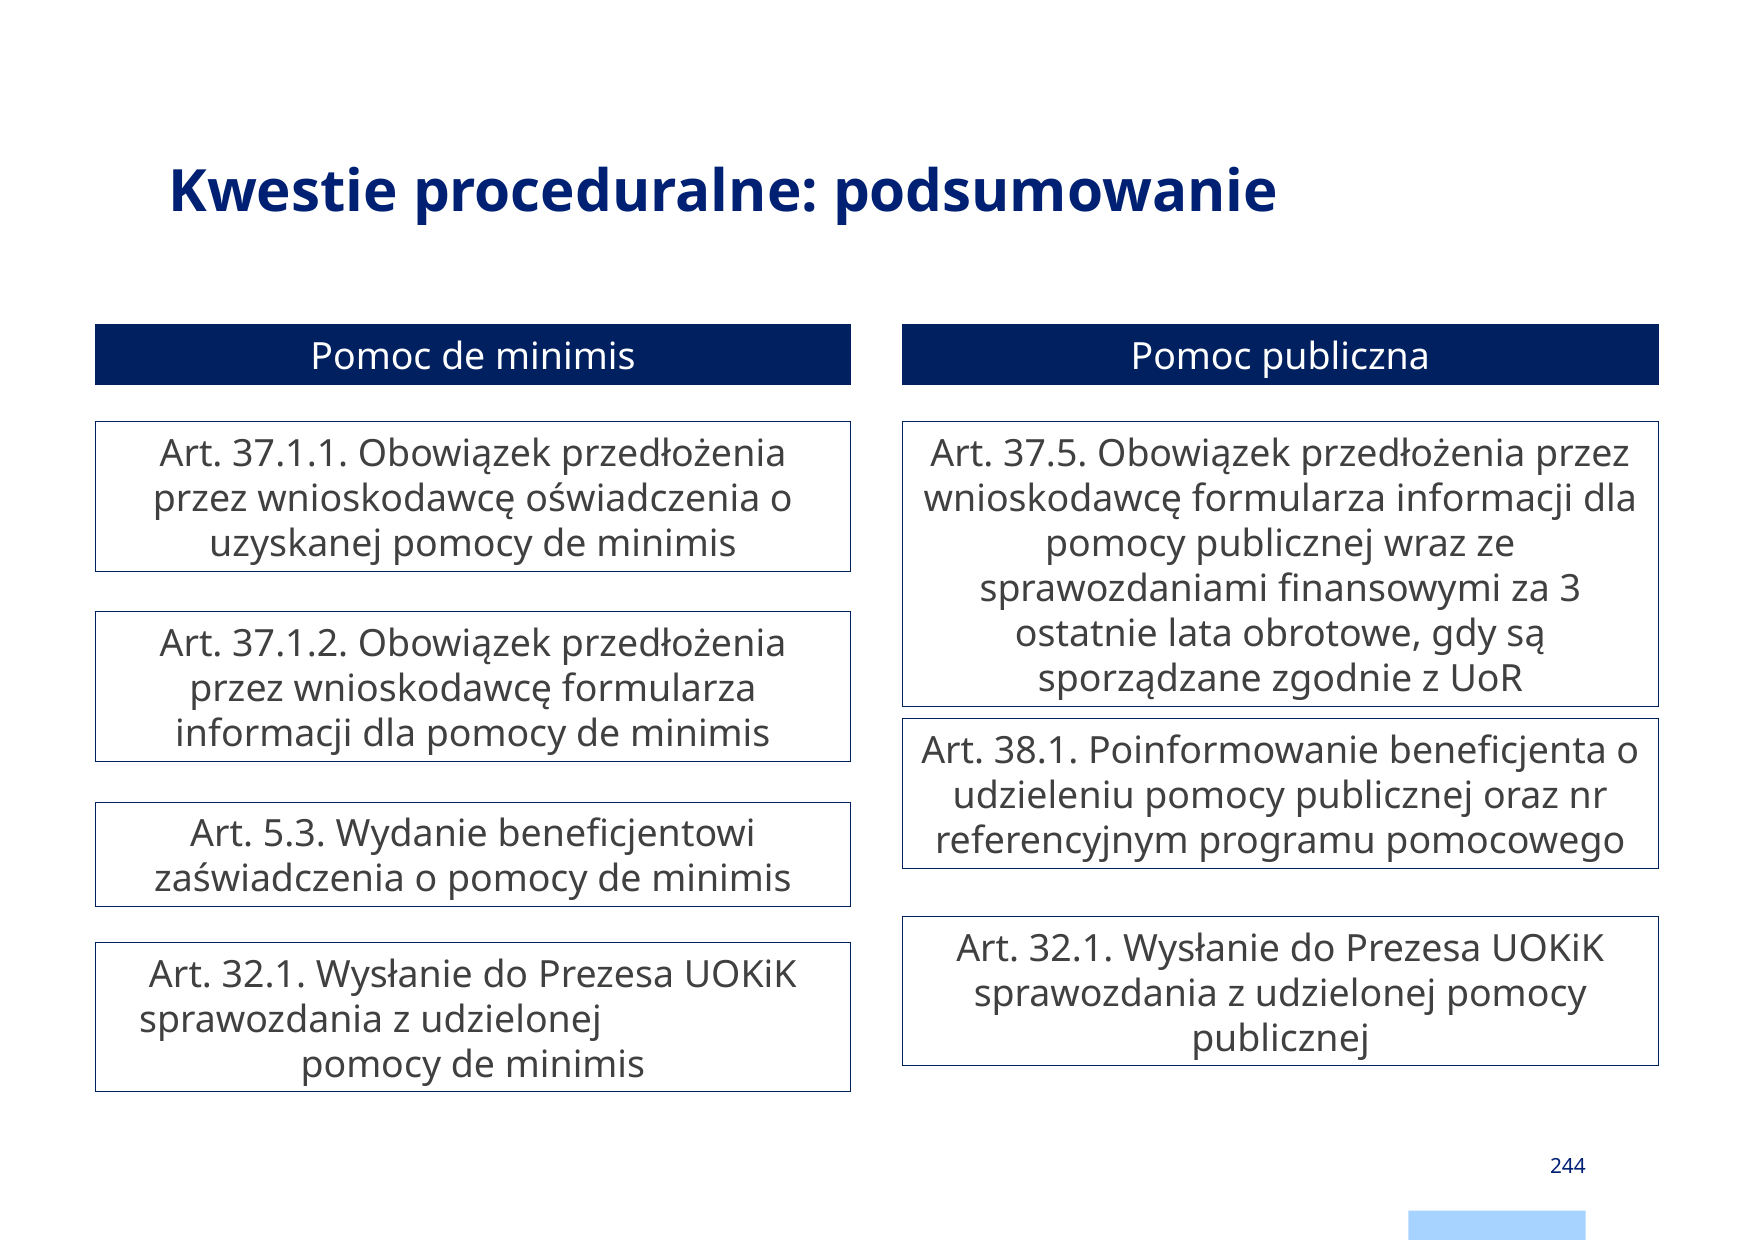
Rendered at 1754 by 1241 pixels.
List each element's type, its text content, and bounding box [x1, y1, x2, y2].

text_box Art. 32.1. Wysłanie do Prezesa UOKiK sprawozdania z udzielonej pomocy de minimis [95, 942, 851, 1092]
text_box Pomoc publiczna [902, 324, 1659, 385]
text_box Pomoc de minimis [95, 324, 851, 385]
text_box Art. 38.1. Poinformowanie beneficjenta o udzieleniu pomocy publicznej oraz nr referencyjnym programu pomocowego [902, 718, 1659, 869]
text_box Art. 5.3. Wydanie beneficjentowi zaświadczenia o pomocy de minimis [95, 802, 851, 907]
text_box Art. 37.1.1. Obowiązek przedłożenia przez wnioskodawcę oświadczenia o uzyskanej pomocy de minimis [95, 421, 851, 572]
title Kwestie proceduralne: podsumowanie [168, 147, 1586, 325]
text_box Art. 32.1. Wysłanie do Prezesa UOKiK sprawozdania z udzielonej pomocy publicznej [902, 916, 1659, 1066]
text_box Art. 37.5. Obowiązek przedłożenia przez wnioskodawcę formularza informacji dla pomocy publicznej wraz ze sprawozdaniami finansowymi za 3 ostatnie lata obrotowe, gdy są sporządzane zgodnie z UoR [902, 421, 1659, 707]
text_box Art. 37.1.2. Obowiązek przedłożenia przez wnioskodawcę formularza informacji dla pomocy de minimis [95, 611, 851, 762]
slide_number 244 [1408, 1151, 1586, 1182]
